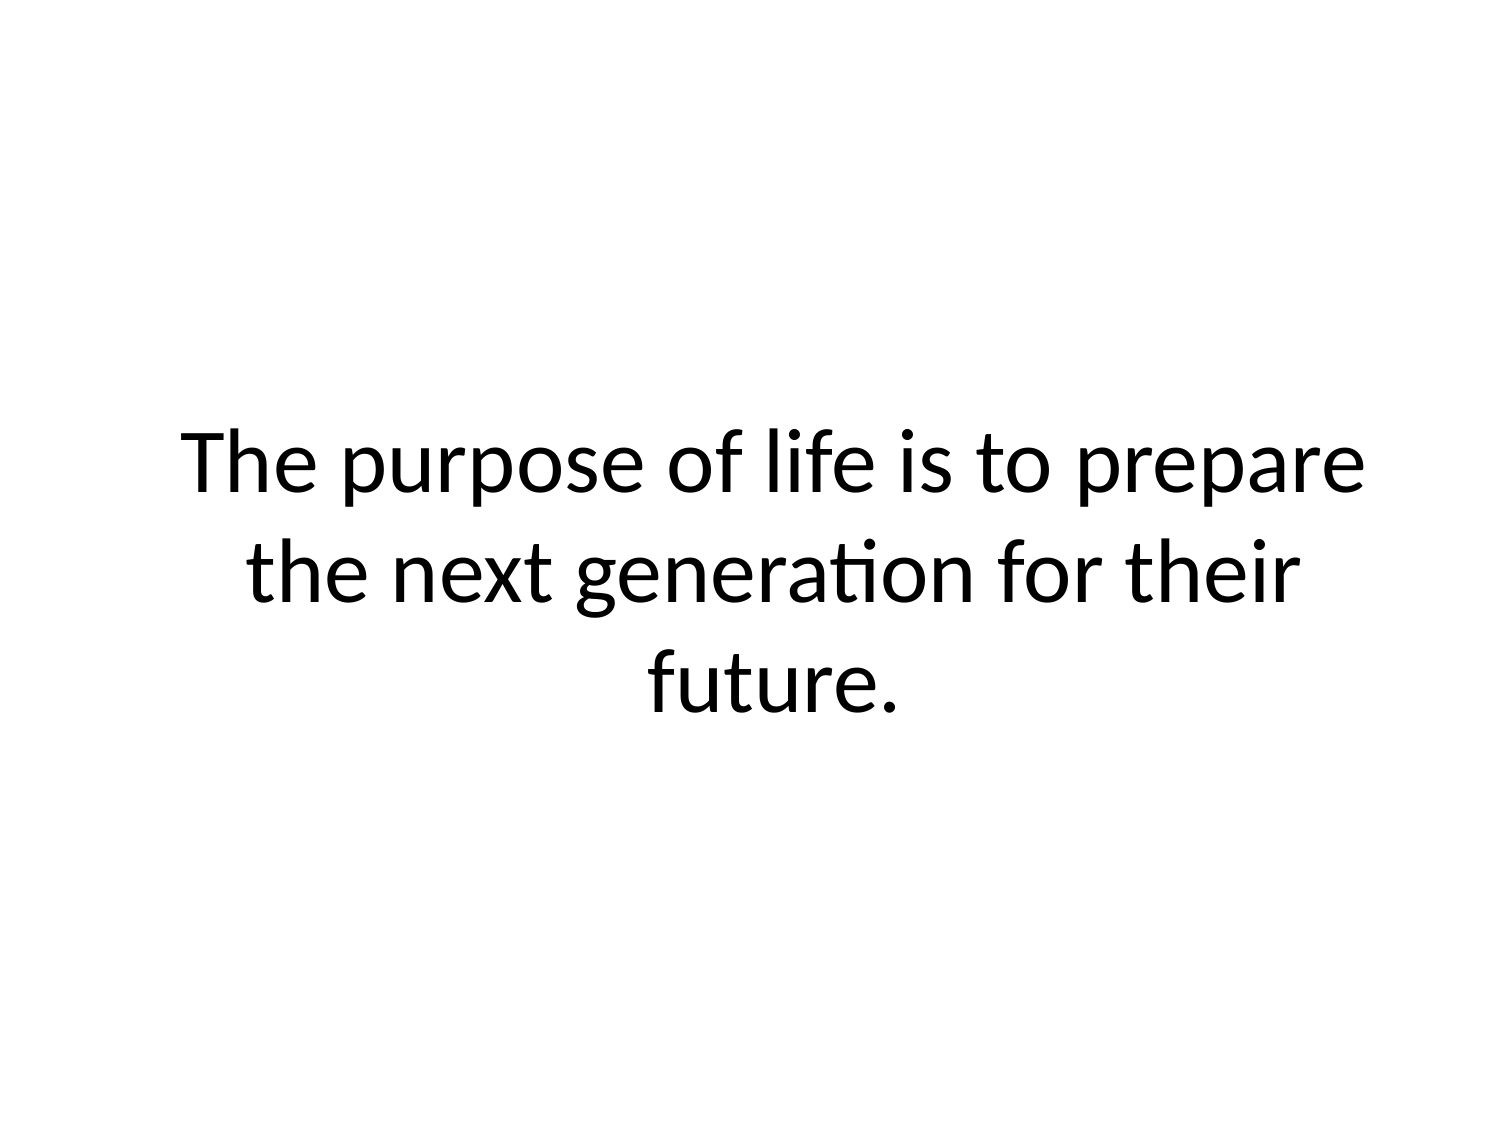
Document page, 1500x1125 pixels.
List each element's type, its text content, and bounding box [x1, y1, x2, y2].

title The purpose of life is to prepare the next generation for their future. [162, 57, 1388, 1075]
